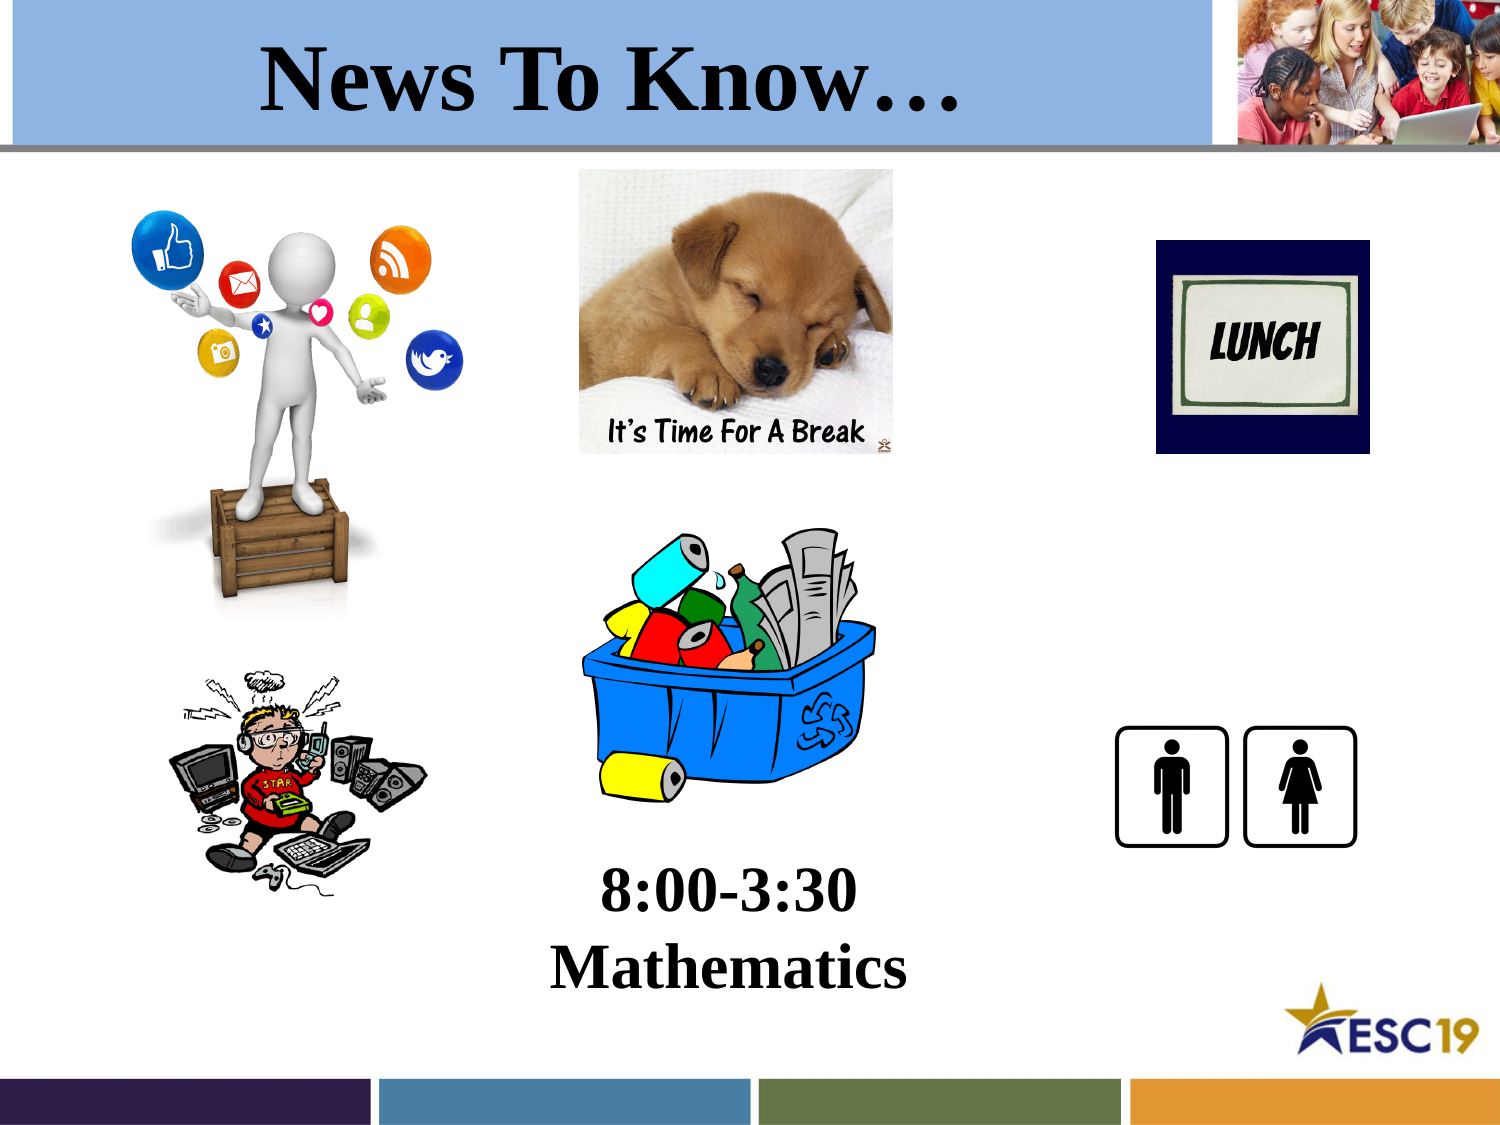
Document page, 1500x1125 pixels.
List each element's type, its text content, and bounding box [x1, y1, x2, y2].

picture [0, 0, 1500, 1125]
title News To Know… [12, 0, 1213, 145]
text_box 8:00-3:30 Mathematics [194, 841, 1264, 1042]
